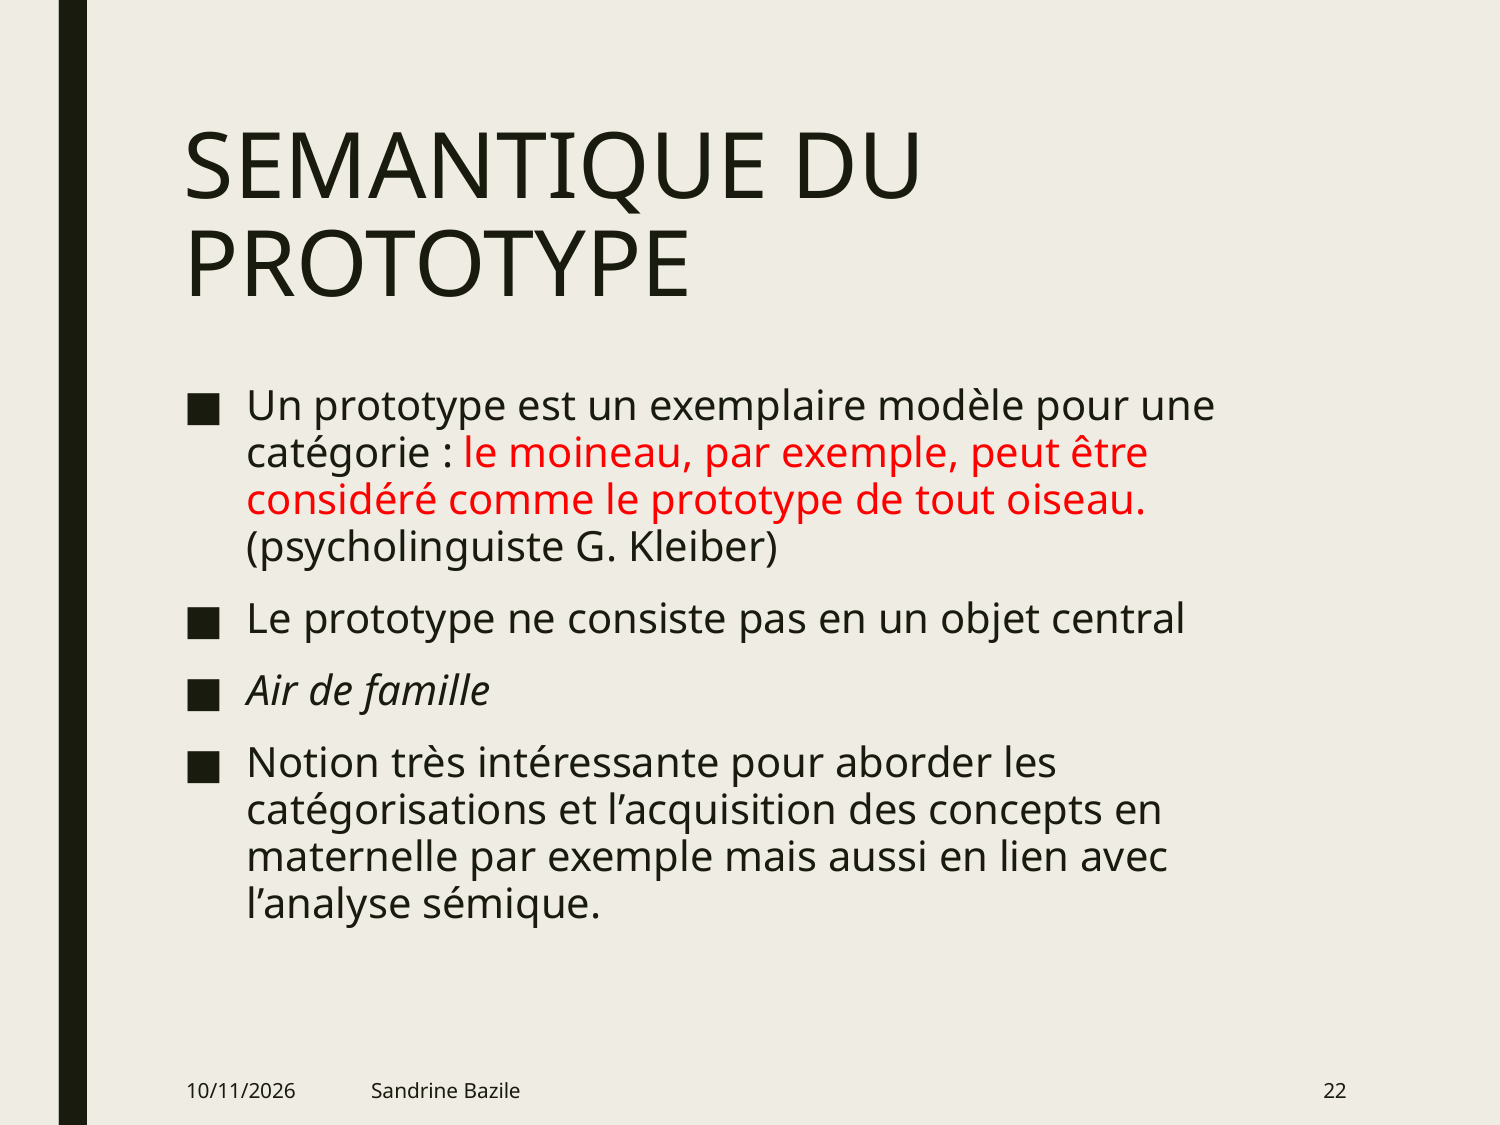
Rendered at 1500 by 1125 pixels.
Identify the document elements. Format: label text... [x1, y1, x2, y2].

slide_number 22 [1165, 1058, 1362, 1125]
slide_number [171, 1058, 320, 1125]
title SEMANTIQUE DU PROTOTYPE [168, 112, 1351, 357]
footer Sandrine Bazile [355, 1058, 1129, 1125]
list Un prototype est un exemplaire modèle pour une catégorie : le moineau, par exemple, peut être considéré comme le prototype de tout oiseau. (psycholinguiste G. Kleiber) Le prototype ne consiste pas en un objet central Air de famille Notion très intéressante pour aborder les catégorisations et l’acquisition des concepts en maternelle par exemple mais aussi en lien avec l’analyse sémique. [168, 375, 1351, 963]
